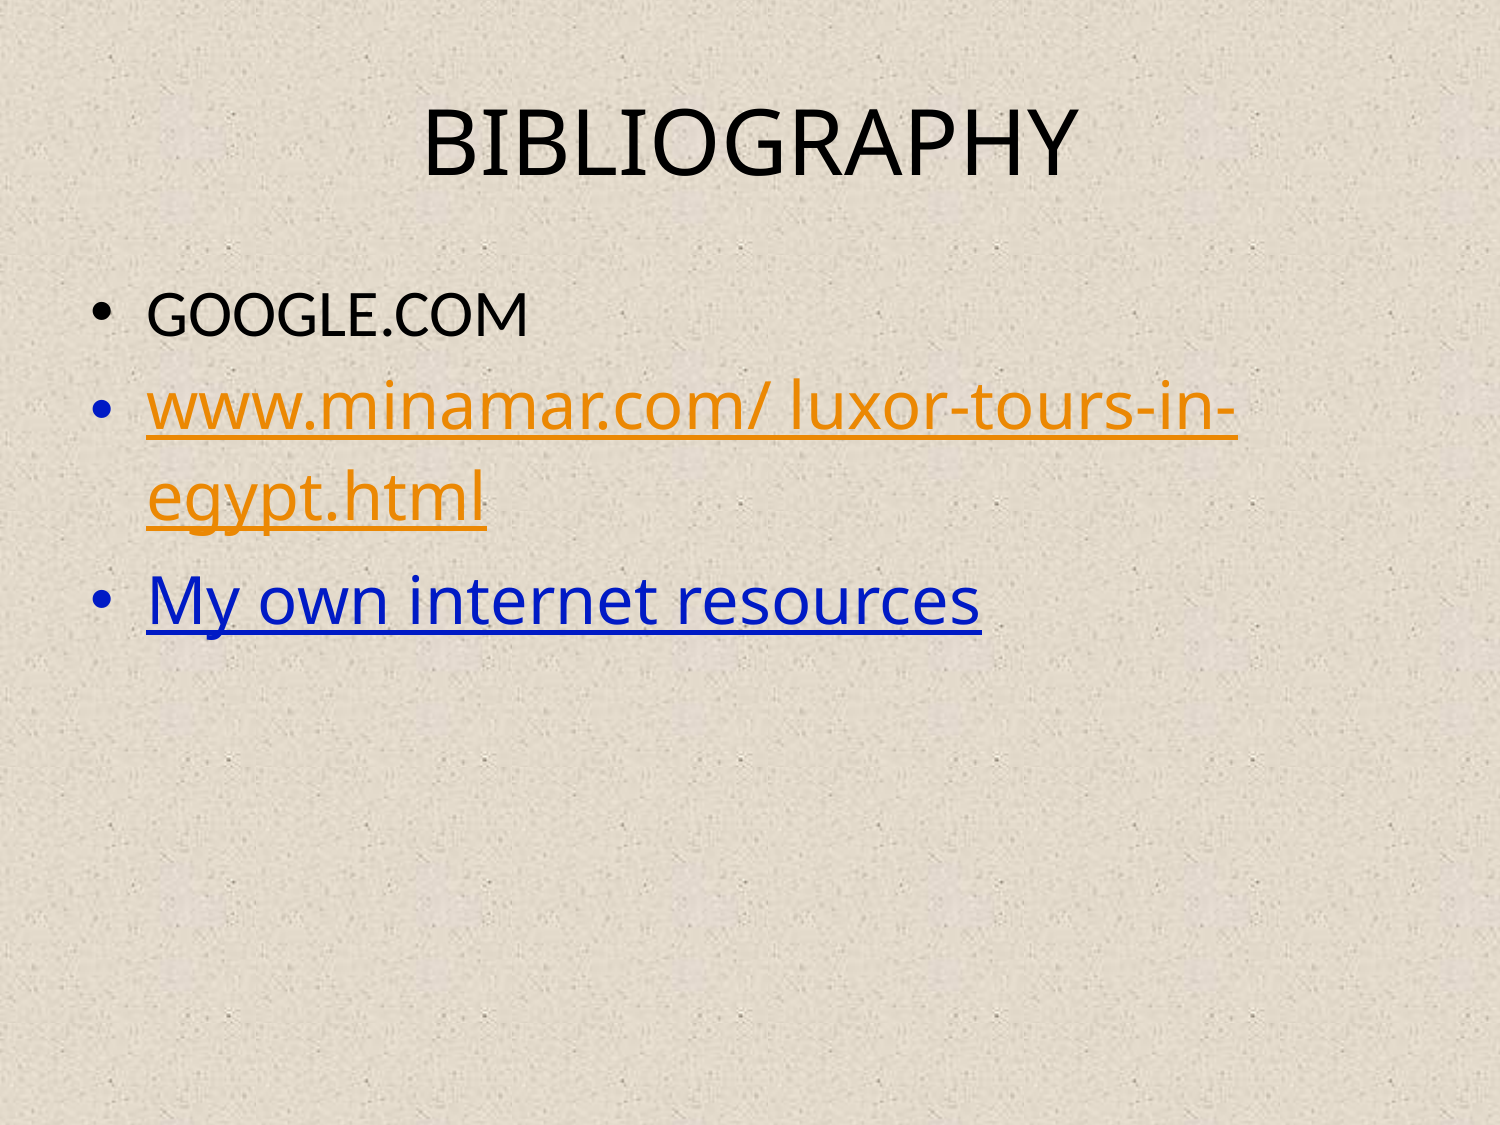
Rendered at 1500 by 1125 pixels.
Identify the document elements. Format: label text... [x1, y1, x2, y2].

title BIBLIOGRAPHY [75, 45, 1425, 233]
picture [0, 0, 1500, 1125]
list GOOGLE.COM www.minamar.com/ luxor-tours-in-egypt.html My own internet resources [75, 262, 1425, 1005]
